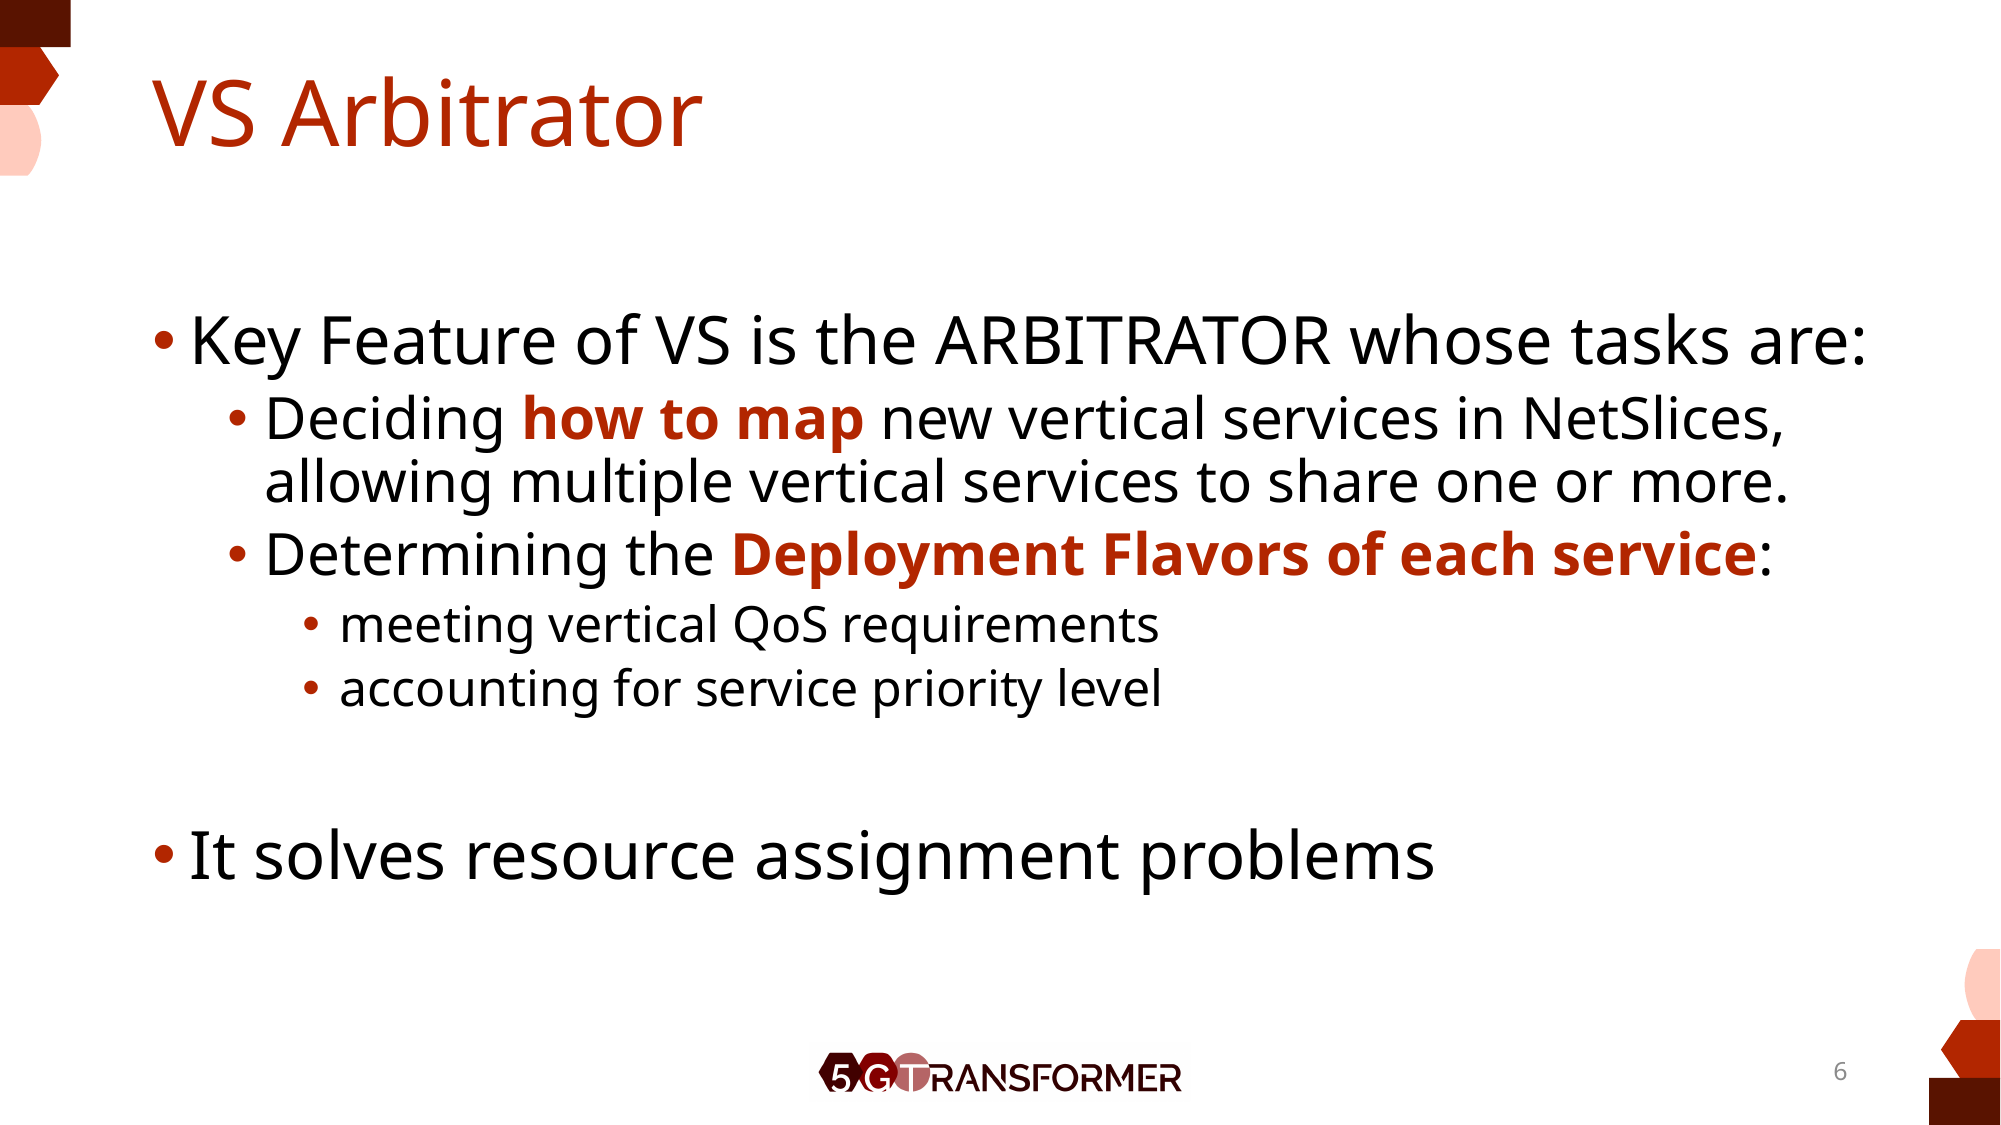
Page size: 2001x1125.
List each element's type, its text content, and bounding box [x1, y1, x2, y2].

title VS Arbitrator [137, 59, 1863, 278]
slide_number 6 [1412, 1042, 1863, 1103]
picture [809, 1042, 1191, 1102]
list Key Feature of VS is the ARBITRATOR whose tasks are: Deciding how to map new vertical services in NetSlices, allowing multiple vertical services to share one or more. Determining the Deployment Flavors of each service: meeting vertical QoS requirements accounting for service priority level It solves resource assignment problems [137, 299, 1935, 1014]
